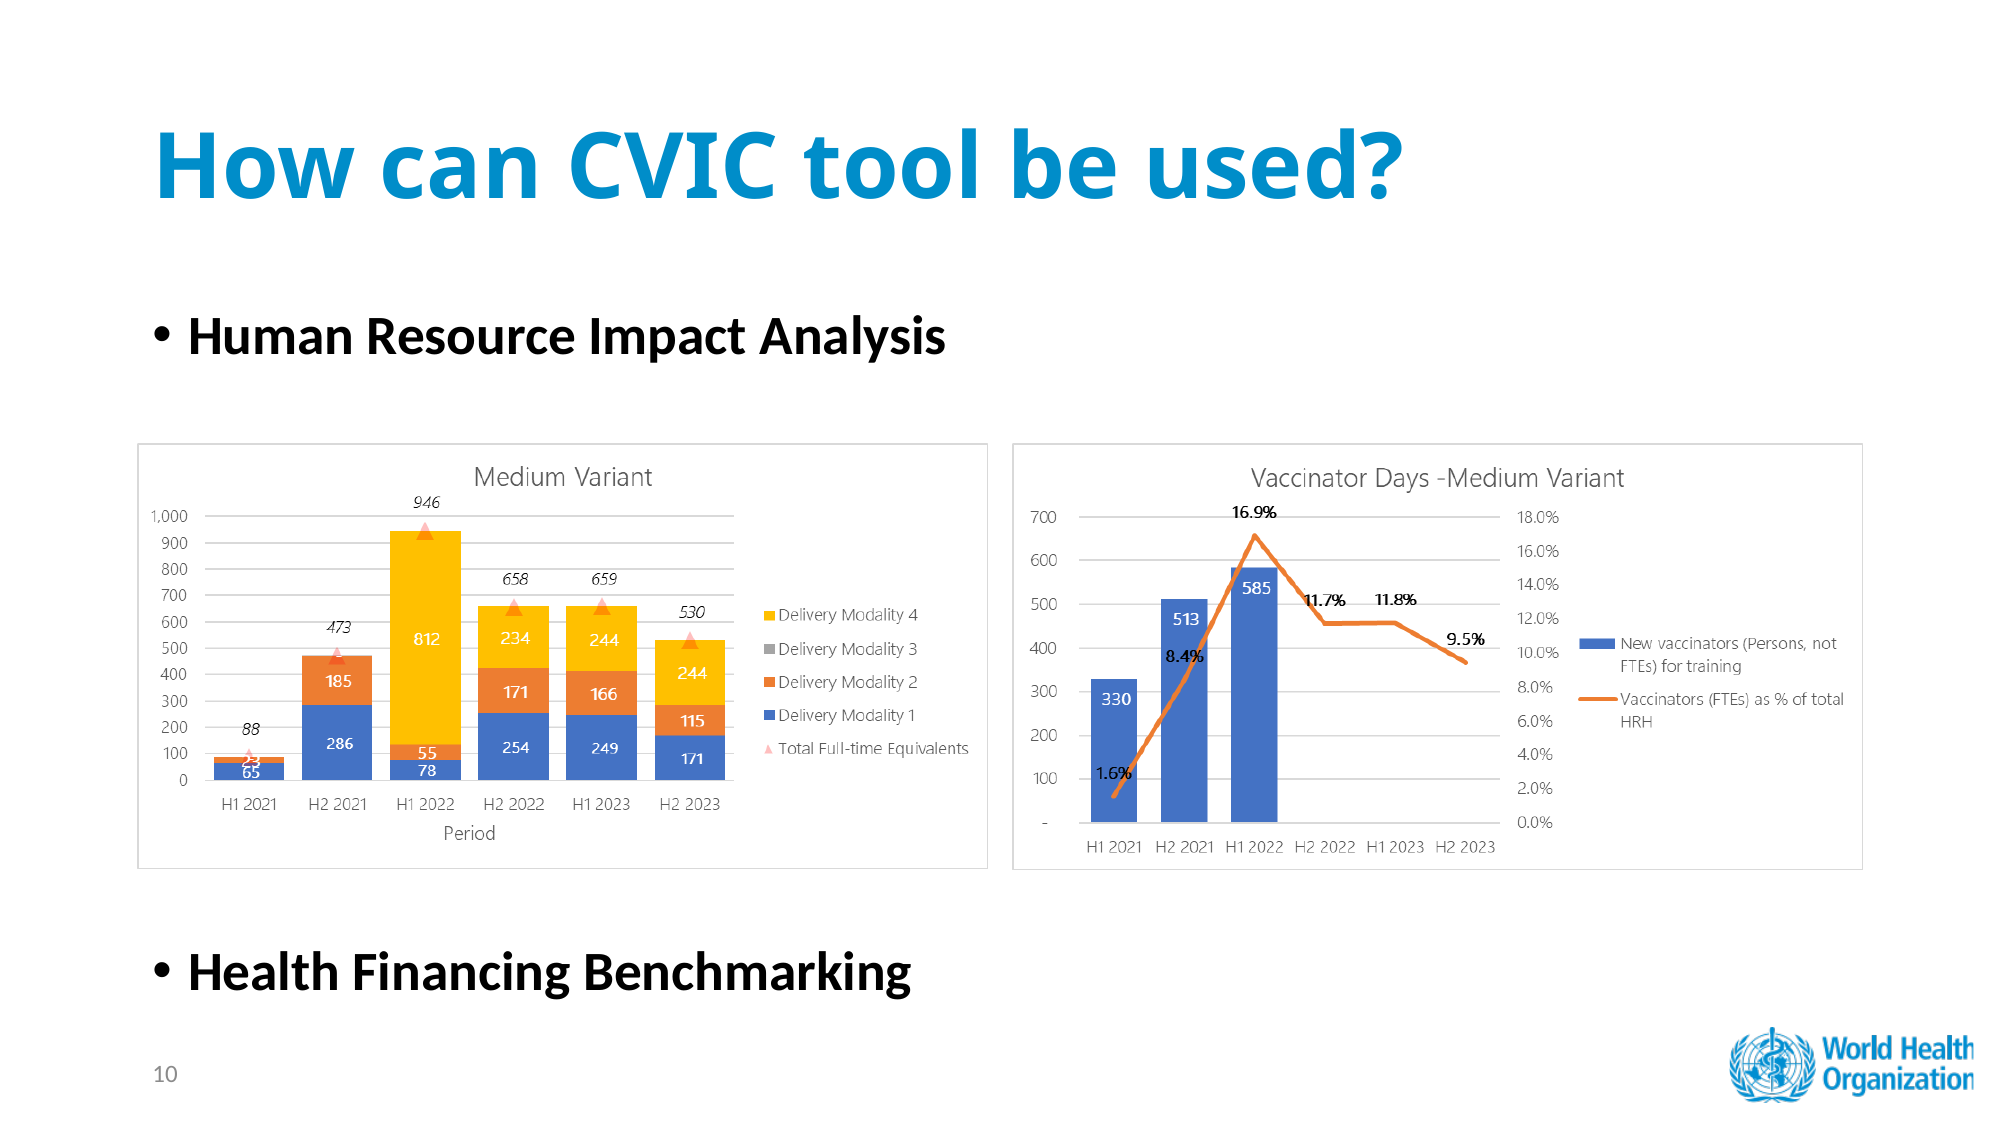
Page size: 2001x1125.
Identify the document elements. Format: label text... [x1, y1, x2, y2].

title How can CVIC tool be used? [137, 59, 1863, 278]
slide_number 10 [137, 1042, 588, 1103]
picture [1729, 1027, 1974, 1103]
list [1012, 443, 1863, 870]
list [137, 443, 988, 870]
text_box Human Resource Impact Analysis Health Financing Benchmarking [137, 299, 1863, 1014]
picture [1959, 1046, 1963, 1056]
